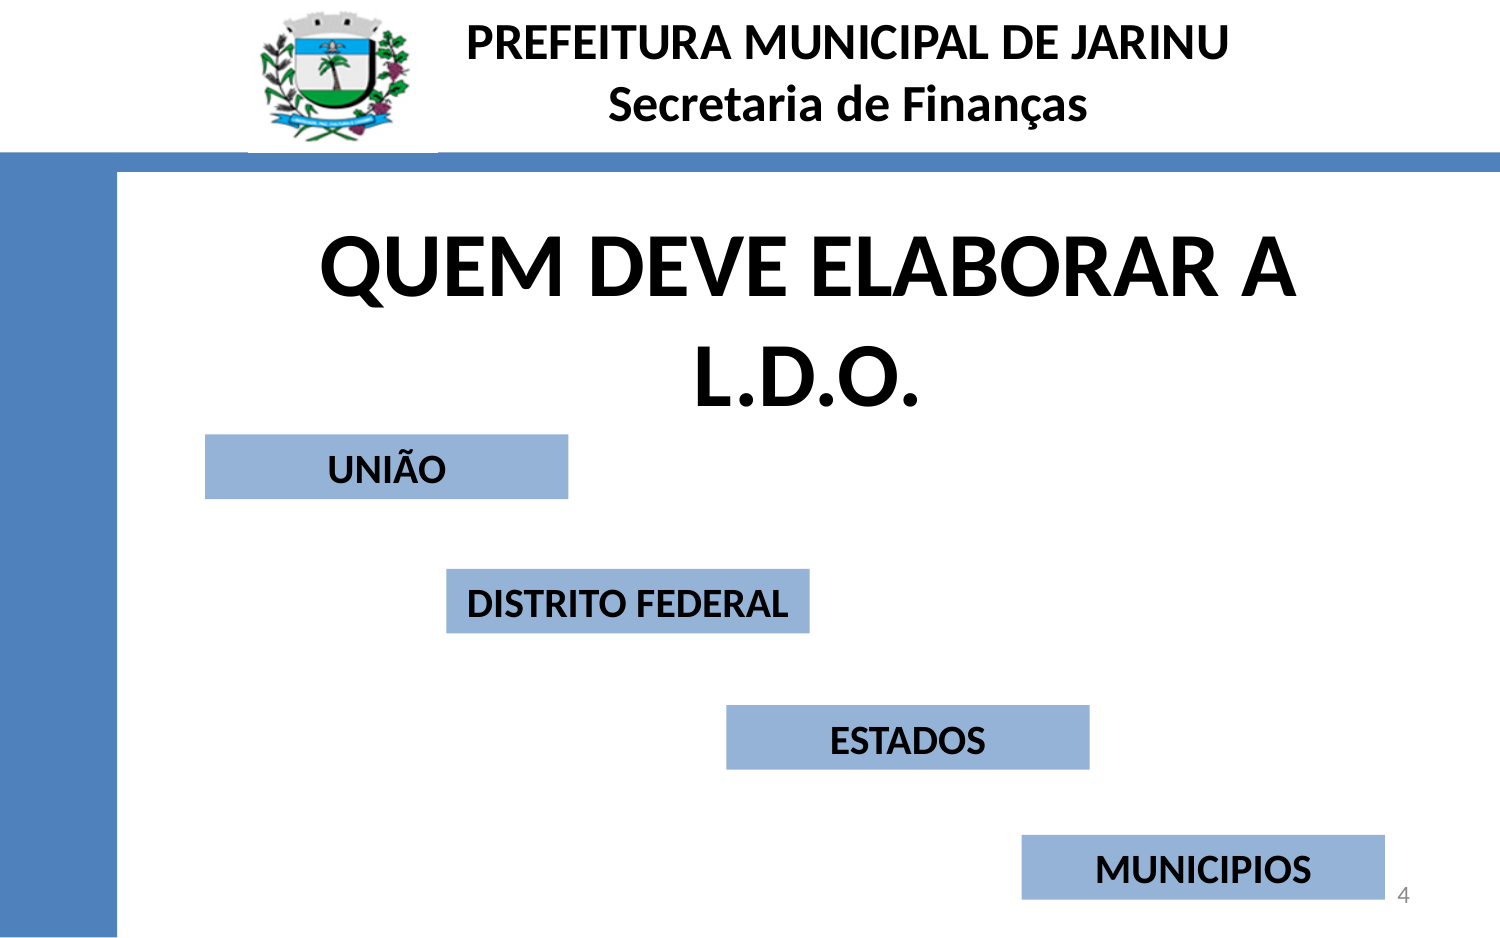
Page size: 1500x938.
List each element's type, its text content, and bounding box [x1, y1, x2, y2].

text_box PREFEITURA MUNICIPAL DE JARINU Secretaria de Finanças [451, 0, 1246, 140]
text_box UNIÃO [205, 434, 569, 500]
text_box QUEM DEVE ELABORAR A L.D.O. [205, 197, 1413, 432]
text_box DISTRITO FEDERAL [446, 568, 810, 634]
text_box [0, 150, 119, 938]
text_box [115, 150, 1500, 174]
picture [248, 3, 438, 153]
text_box MUNICIPIOS [1021, 834, 1385, 900]
slide_number 4 [1074, 868, 1425, 919]
text_box ESTADOS [726, 705, 1090, 770]
